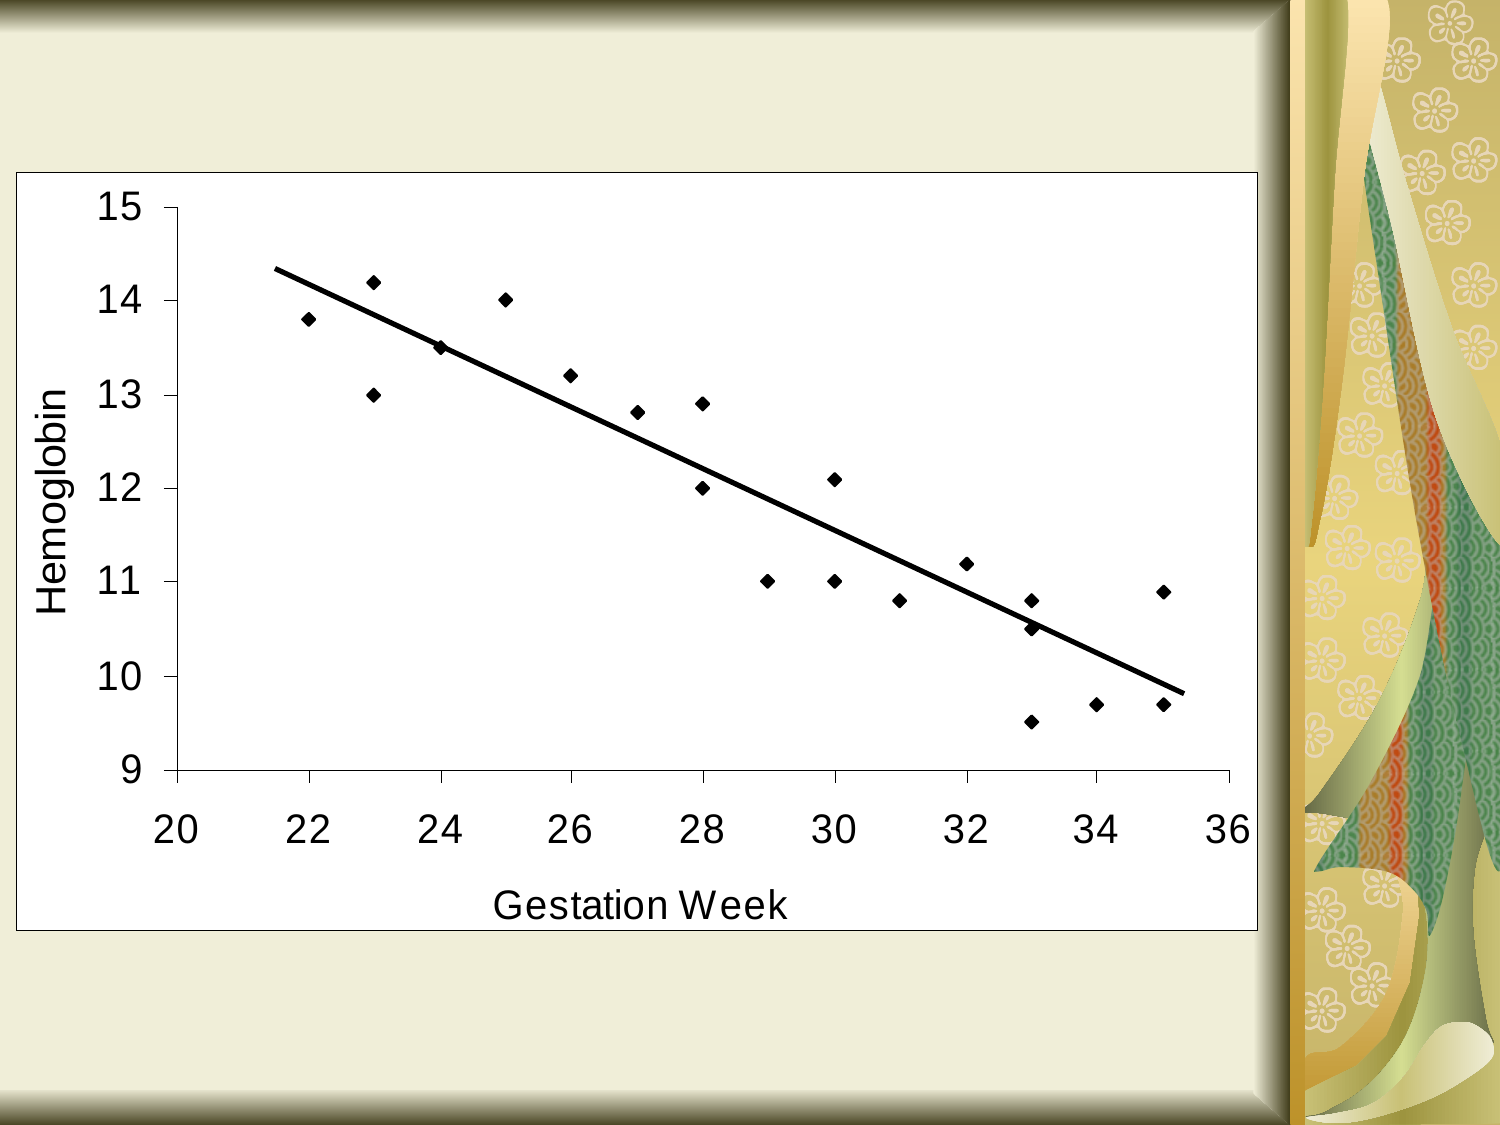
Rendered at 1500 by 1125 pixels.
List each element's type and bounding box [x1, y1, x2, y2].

picture [1314, 144, 1500, 936]
list [5, 161, 1271, 941]
